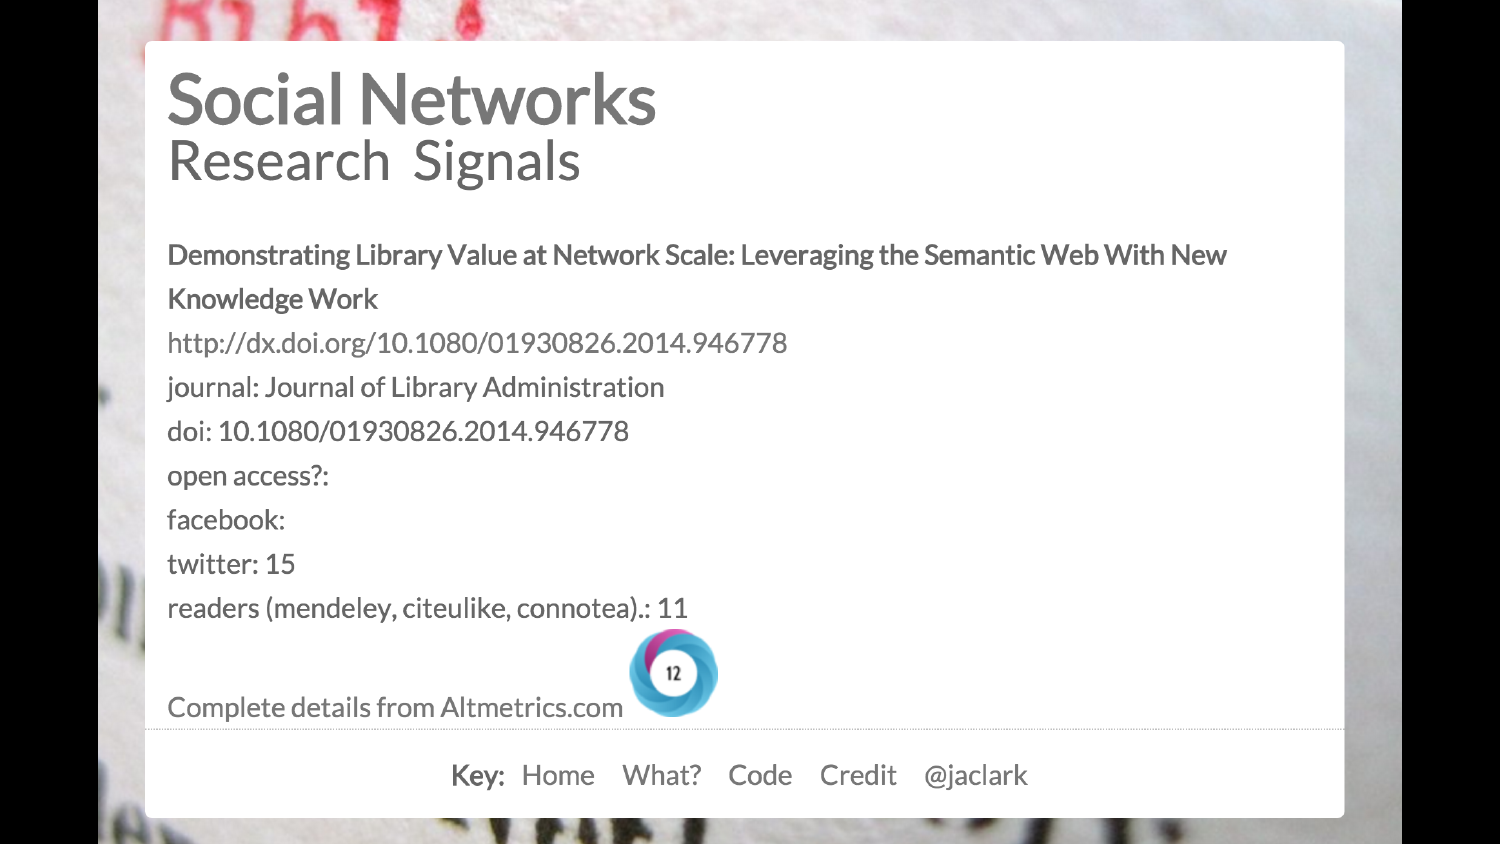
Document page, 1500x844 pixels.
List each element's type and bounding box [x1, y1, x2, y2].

picture [98, 0, 1402, 844]
